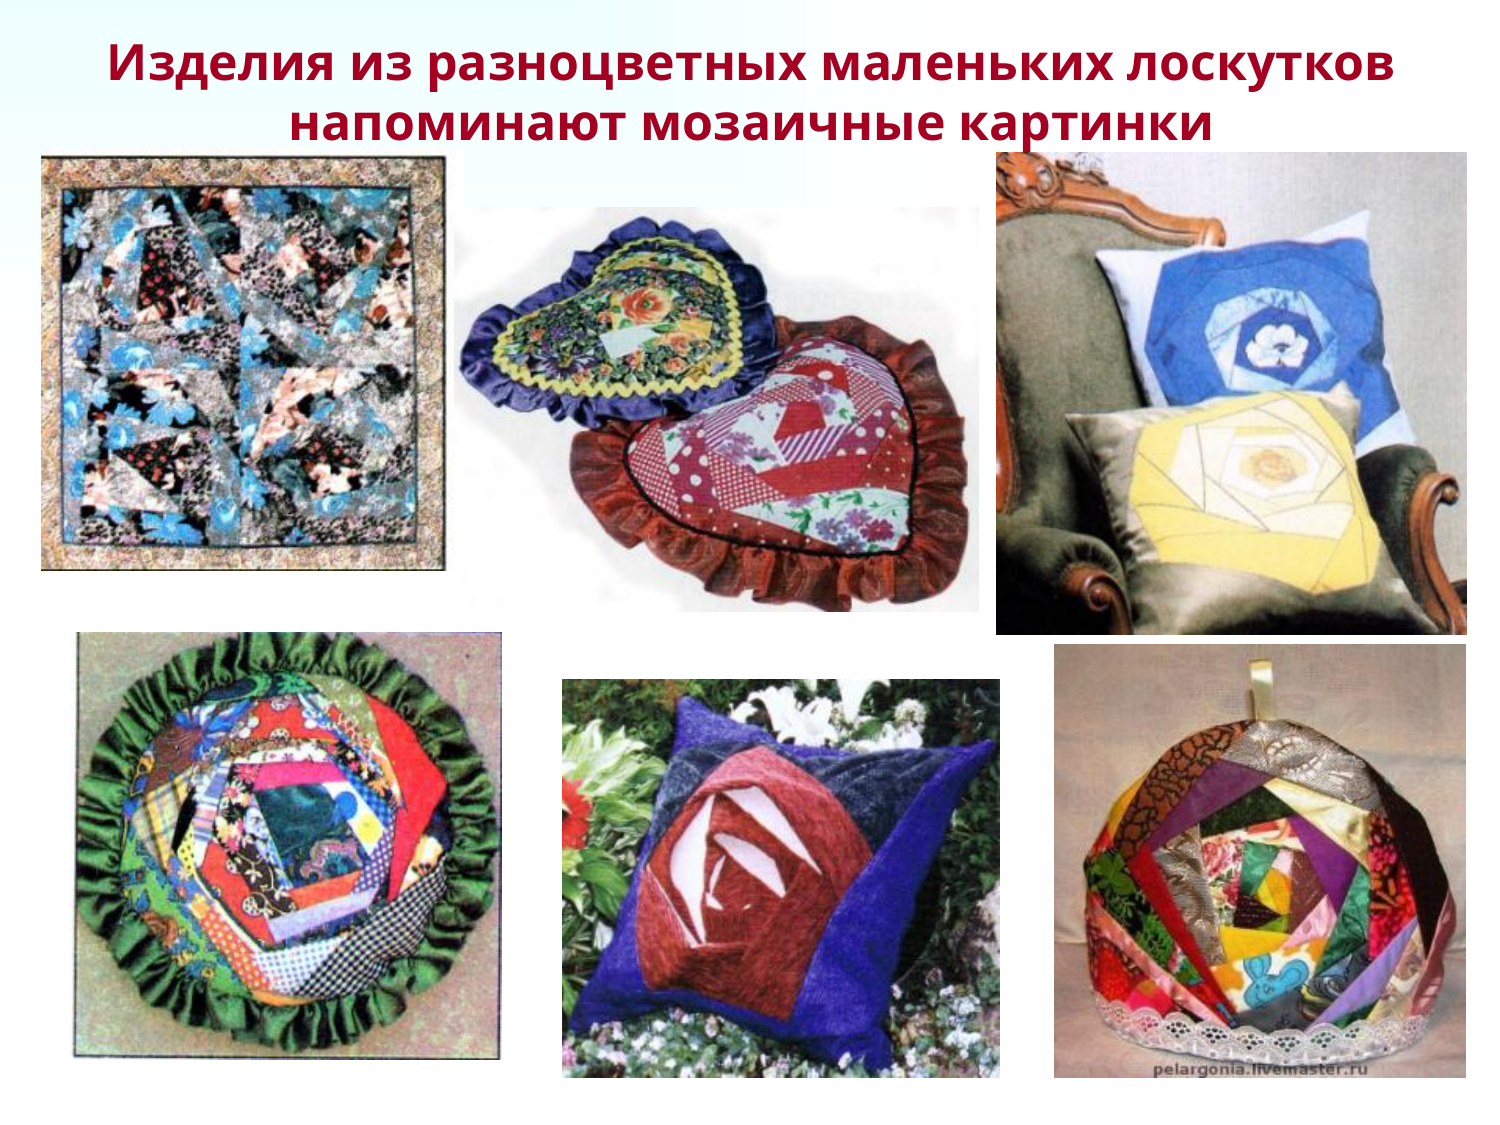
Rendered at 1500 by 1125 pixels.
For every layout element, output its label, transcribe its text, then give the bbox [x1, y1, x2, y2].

picture [562, 679, 1000, 1078]
picture [1054, 644, 1466, 1079]
title Изделия из разноцветных маленьких лоскутков напоминают мозаичные картинки [76, 30, 1428, 150]
picture [995, 152, 1468, 635]
picture [70, 632, 502, 1060]
picture [40, 148, 979, 612]
